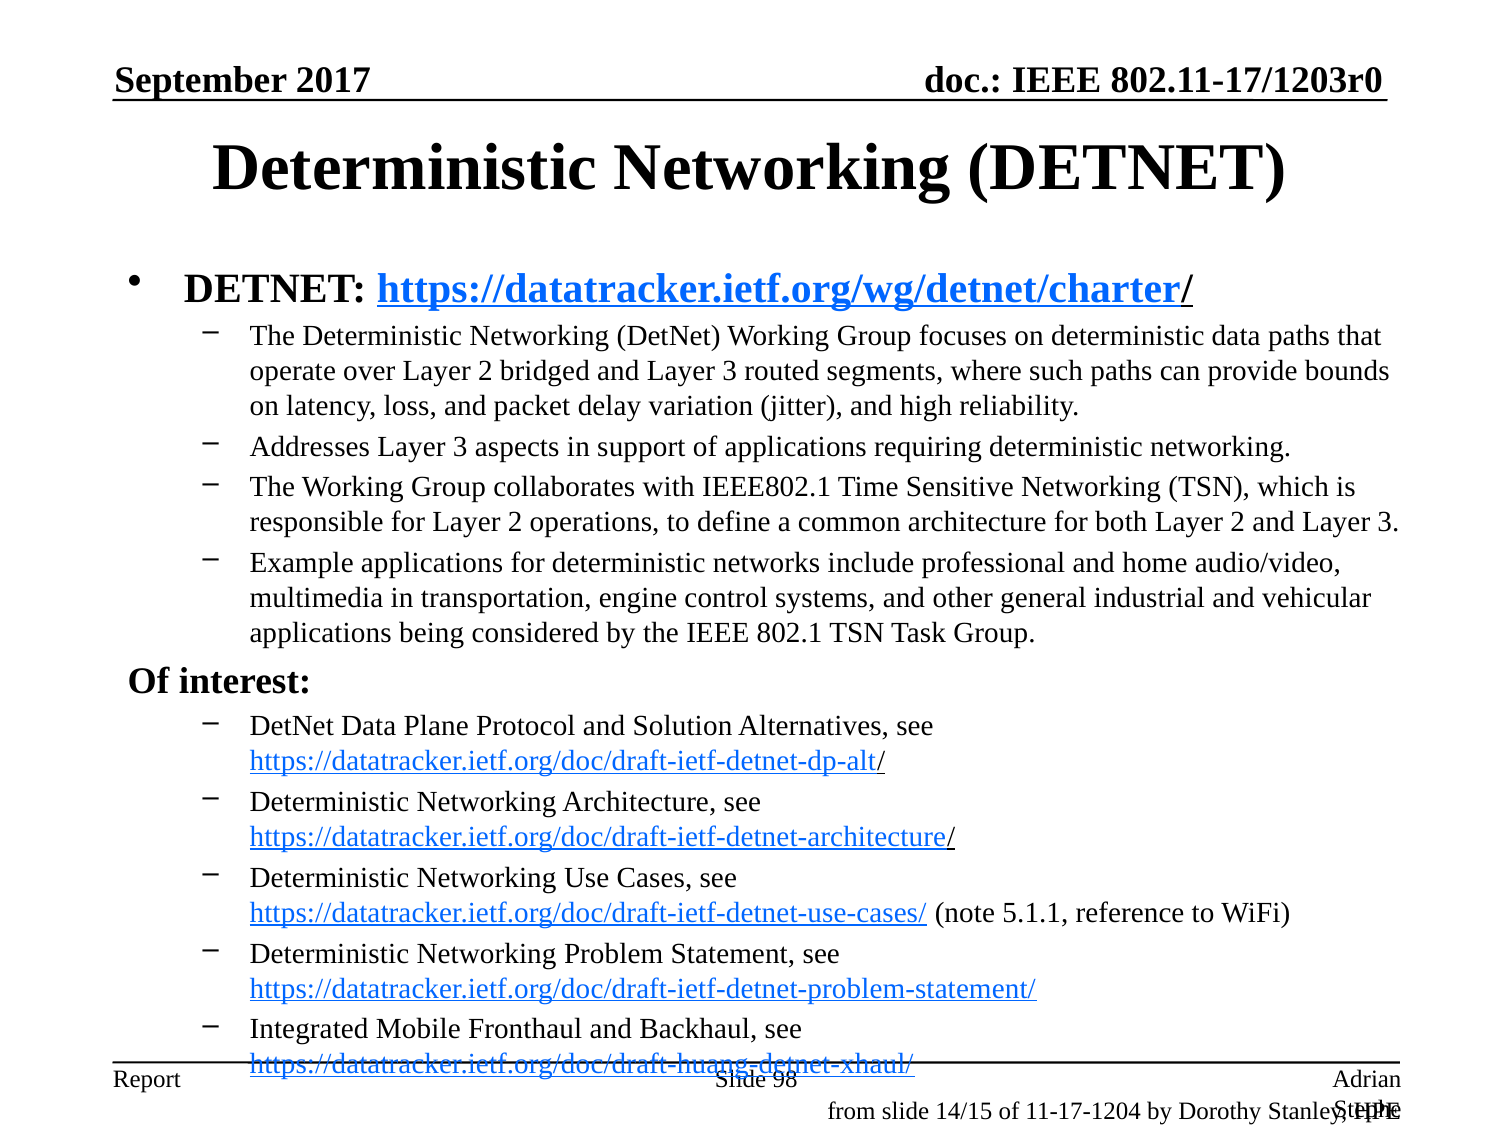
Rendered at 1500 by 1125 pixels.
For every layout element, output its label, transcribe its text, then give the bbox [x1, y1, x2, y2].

list DETNET: https://datatracker.ietf.org/wg/detnet/charter/ The Deterministic Networking (DetNet) Working Group focuses on deterministic data paths that operate over Layer 2 bridged and Layer 3 routed segments, where such paths can provide bounds on latency, loss, and packet delay variation (jitter), and high reliability. Addresses Layer 3 aspects in support of applications requiring deterministic networking. The Working Group collaborates with IEEE802.1 Time Sensitive Networking (TSN), which is responsible for Layer 2 operations, to define a common architecture for both Layer 2 and Layer 3. Example applications for deterministic networks include professional and home audio/video, multimedia in transportation, engine control systems, and other general industrial and vehicular applications being considered by the IEEE 802.1 TSN Task Group. Of interest: DetNet Data Plane Protocol and Solution Alternatives, see https://datatracker.ietf.org/doc/draft-ietf-detnet-dp-alt/ Deterministic Networking Architecture, see https://datatracker.ietf.org/doc/draft-ietf-detnet-architecture/ Deterministic Networking Use Cases, see https://datatracker.ietf.org/doc/draft-ietf-detnet-use-cases/ (note 5.1.1, reference to WiFi) Deterministic Networking Problem Statement, see https://datatracker.ietf.org/doc/draft-ietf-detnet-problem-statement/ Integrated Mobile Fronthaul and Backhaul, see https://datatracker.ietf.org/doc/draft-huang-detnet-xhaul/ [112, 162, 1425, 1063]
footer Adrian Stephens, Intel Corporation [1324, 1063, 1402, 1087]
title Deterministic Networking (DETNET) [112, 75, 1388, 162]
slide_number Slide 98 [711, 1063, 801, 1087]
text_box from slide 14/15 of 11-17-1204 by Dorothy Stanley, HPE [343, 1087, 1417, 1125]
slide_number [114, 54, 374, 101]
